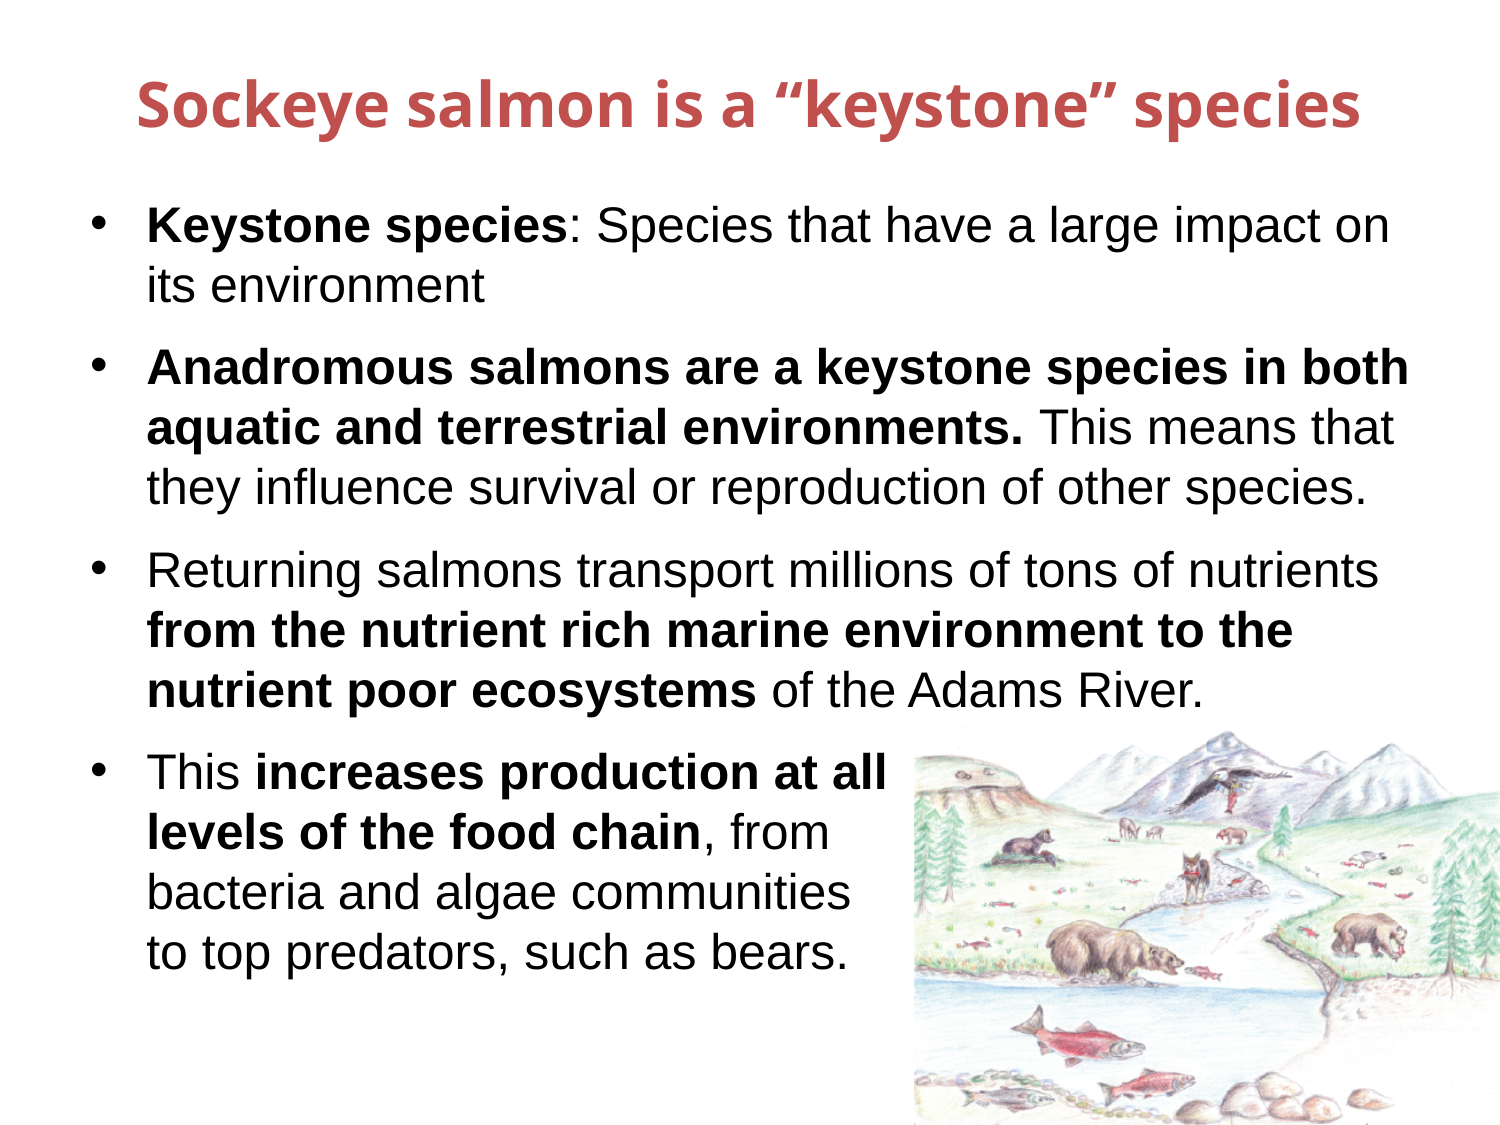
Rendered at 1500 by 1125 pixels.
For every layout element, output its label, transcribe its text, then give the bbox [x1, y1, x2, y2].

picture [914, 727, 1500, 1125]
title Sockeye salmon is a “keystone” species [75, 30, 1425, 174]
list Keystone species: Species that have a large impact on its environment Anadromous salmons are a keystone species in both aquatic and terrestrial environments. This means that they influence survival or reproduction of other species. Returning salmons transport millions of tons of nutrients from the nutrient rich marine environment to the nutrient poor ecosystems of the Adams River. This increases production at all levels of the food chain, from bacteria and algae communities to top predators, such as bears. [75, 184, 1436, 1125]
